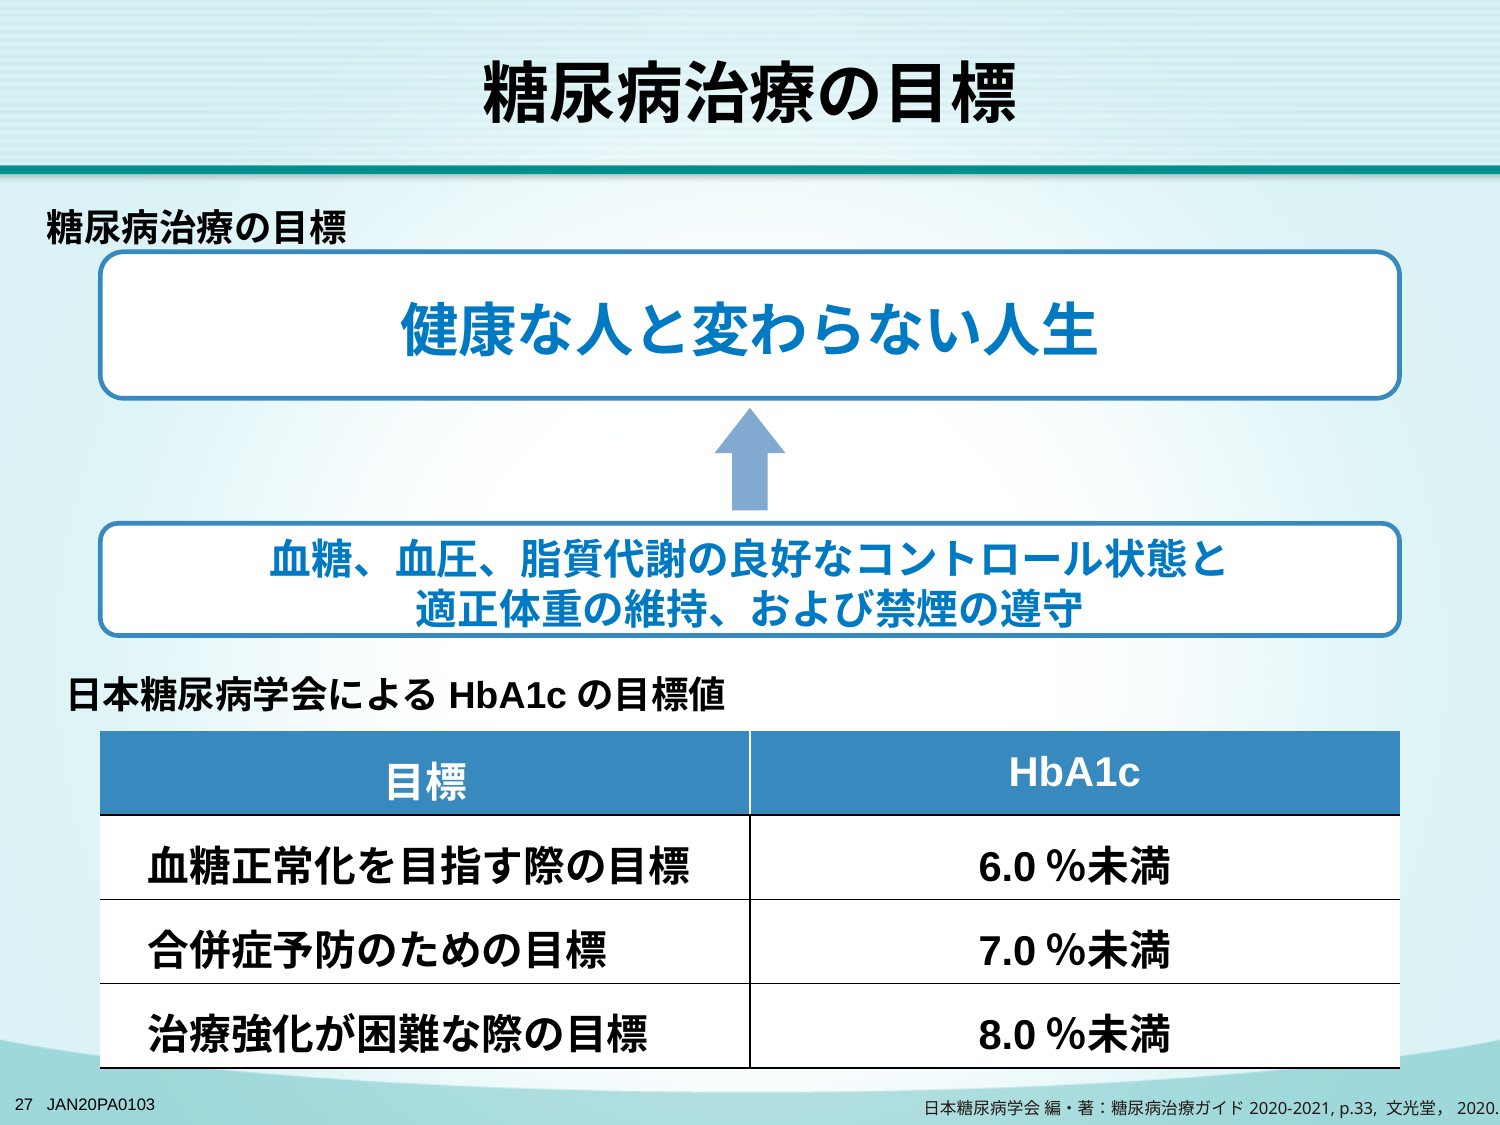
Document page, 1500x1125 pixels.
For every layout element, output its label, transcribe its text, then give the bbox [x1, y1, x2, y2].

table_cell 血糖正常化を目指す際の目標 [100, 816, 749, 899]
text_box 健康な人と変わらない人生 [98, 249, 1402, 401]
text_box 血糖、血圧、脂質代謝の良好なコントロール状態と 適正体重の維持、および禁煙の遵守 [98, 521, 1402, 638]
slide_number 27 [0, 1085, 52, 1123]
table_cell 合併症予防のための目標 [100, 900, 749, 983]
table_header HbA1c [751, 731, 1400, 814]
text_box 日本糖尿病学会によるHbA1cの目標値 [50, 663, 1350, 724]
table_cell 6.0％未満 [751, 816, 1400, 899]
table_header 目標 [100, 731, 749, 814]
table_cell 治療強化が困難な際の目標 [100, 984, 749, 1067]
title 糖尿病治療の目標 [145, 2, 1355, 164]
text_box 日本糖尿病学会 編・著：糖尿病治療ガイド2020-2021, p.33, 文光堂，2020. [908, 1090, 1500, 1125]
table_cell 8.0％未満 [751, 984, 1400, 1067]
picture [0, 0, 1500, 1125]
text_box 糖尿病治療の目標 [32, 197, 1109, 257]
text_box [712, 405, 788, 513]
table_cell 7.0％未満 [751, 900, 1400, 983]
